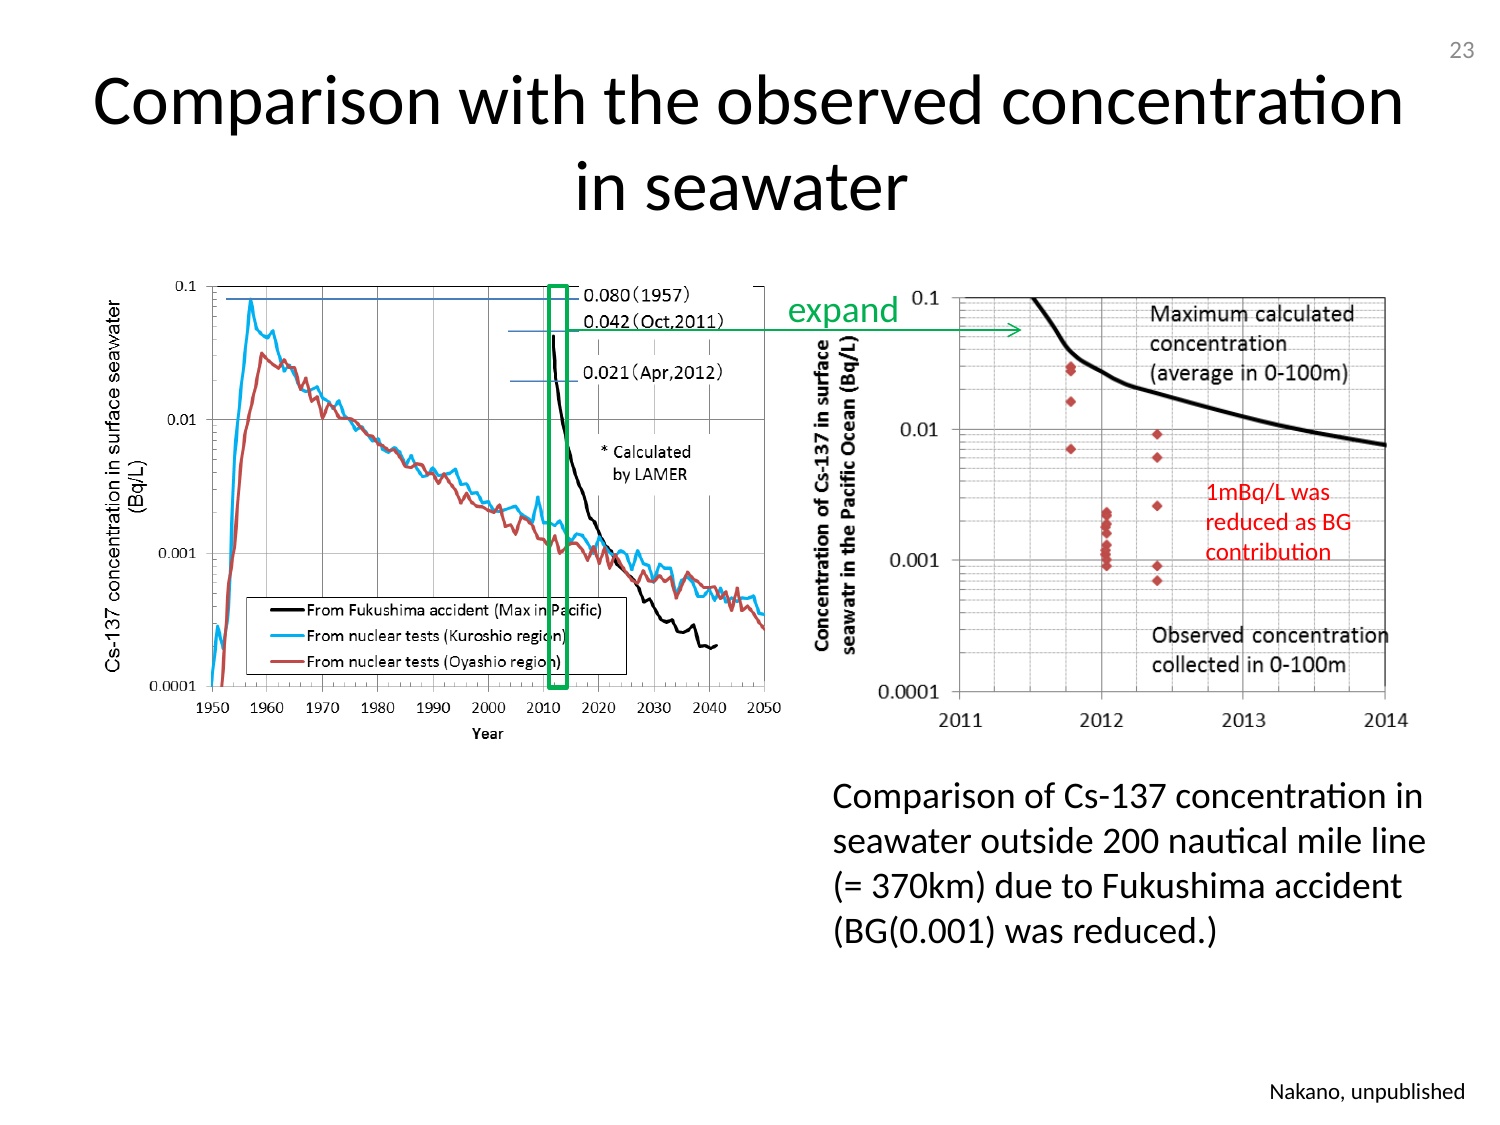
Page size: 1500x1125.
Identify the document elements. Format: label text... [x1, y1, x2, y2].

text_box Comparison of Cs-137 concentration in seawater outside 200 nautical mile line (= 370km) due to Fukushima accident (BG(0.001) was reduced.) [818, 763, 1445, 958]
picture [83, 244, 1433, 748]
title Comparison with the observed concentration in seawater [75, 45, 1425, 233]
slide_number 23 [1139, 19, 1490, 79]
text_box Nakano, unpublished [1254, 1069, 1482, 1112]
